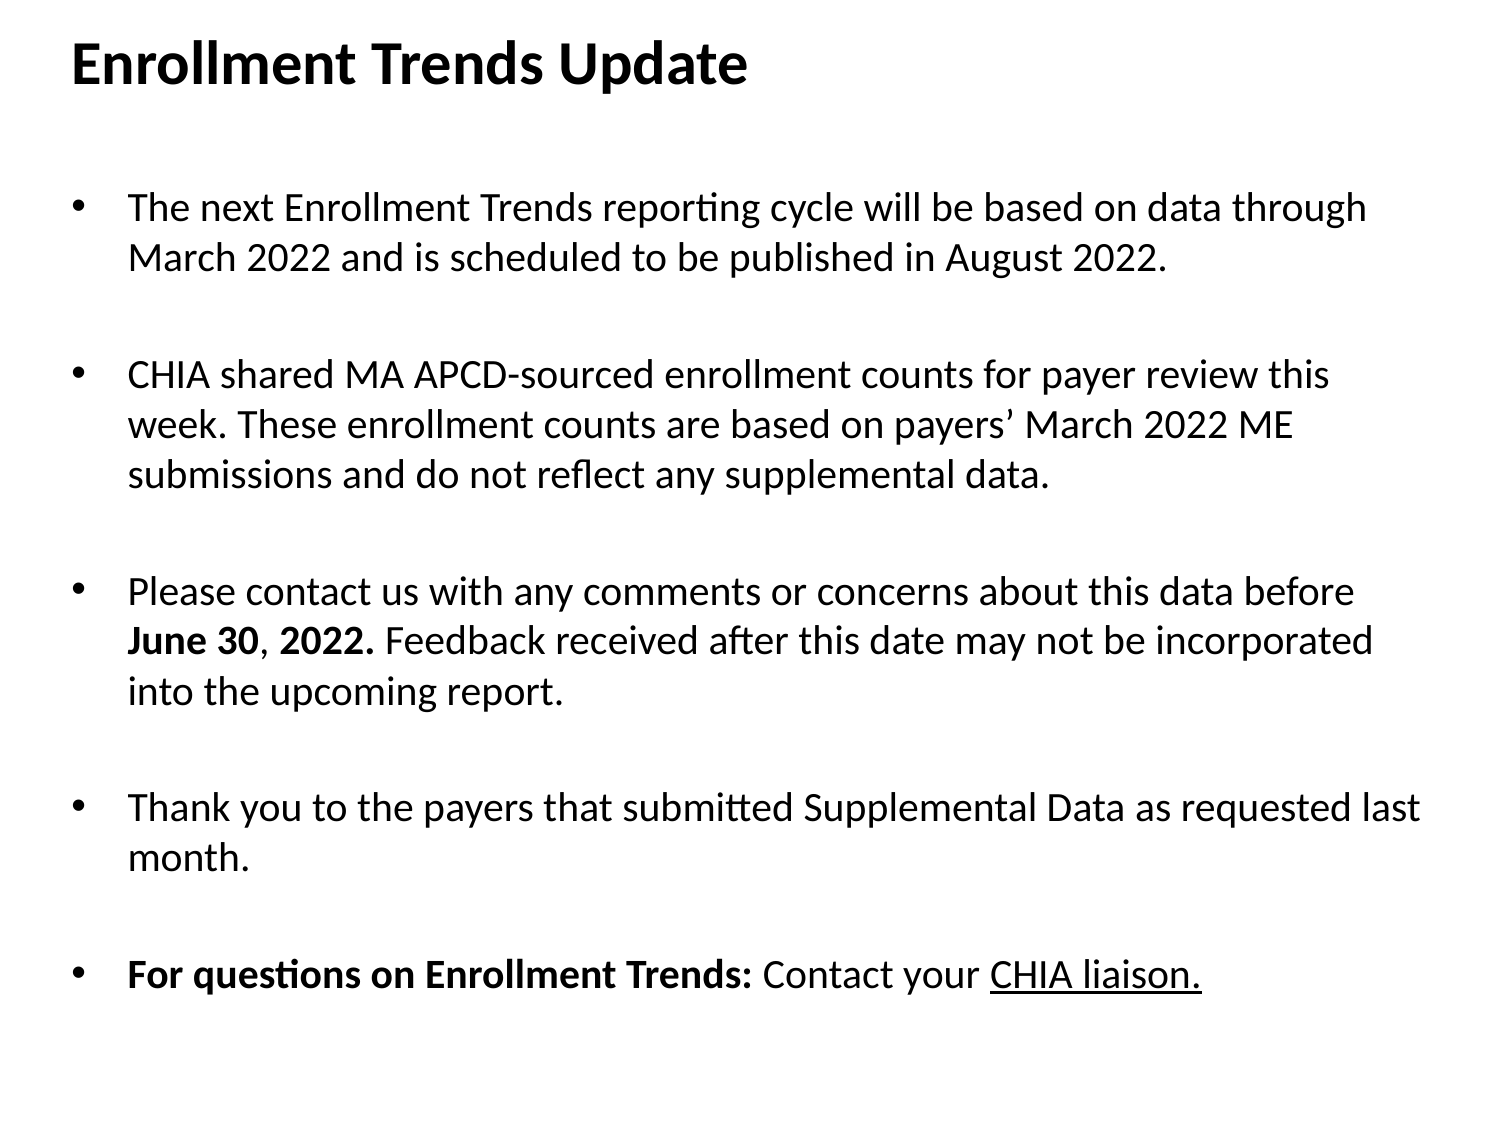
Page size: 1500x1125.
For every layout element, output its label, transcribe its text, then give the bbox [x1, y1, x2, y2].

list The next Enrollment Trends reporting cycle will be based on data through March 2022 and is scheduled to be published in August 2022. CHIA shared MA APCD-sourced enrollment counts for payer review this week. These enrollment counts are based on payers’ March 2022 ME submissions and do not reflect any supplemental data. Please contact us with any comments or concerns about this data before June 30, 2022. Feedback received after this date may not be incorporated into the upcoming report. Thank you to the payers that submitted Supplemental Data as requested last month. For questions on Enrollment Trends: Contact your CHIA liaison. [56, 119, 1452, 1038]
title Enrollment Trends Update [56, 0, 1423, 119]
